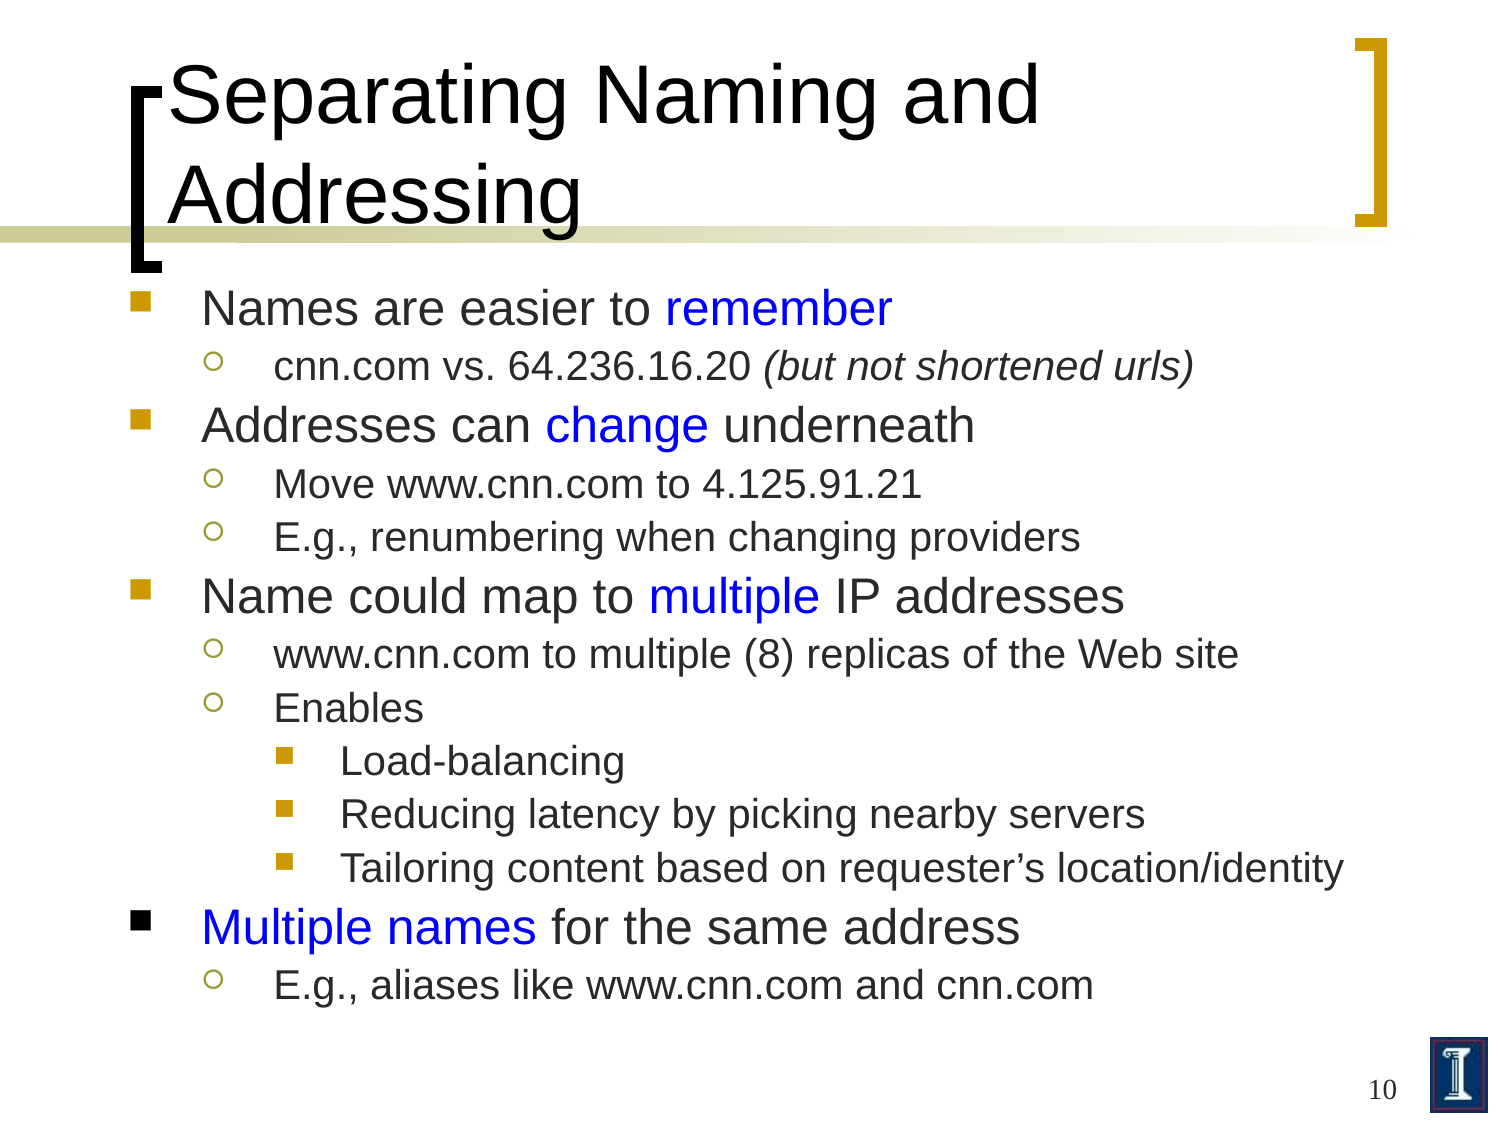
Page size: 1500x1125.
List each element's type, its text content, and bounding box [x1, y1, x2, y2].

slide_number 10 [1099, 1062, 1413, 1101]
title Separating Naming and Addressing [152, 15, 1328, 248]
list Names are easier to remember cnn.com vs. 64.236.16.20 (but not shortened urls) Addresses can change underneath Move www.cnn.com to 4.125.91.21 E.g., renumbering when changing providers Name could map to multiple IP addresses www.cnn.com to multiple (8) replicas of the Web site Enables Load-balancing Reducing latency by picking nearby servers Tailoring content based on requester’s location/identity Multiple names for the same address E.g., aliases like www.cnn.com and cnn.com [112, 275, 1388, 1063]
picture [1430, 1037, 1488, 1113]
